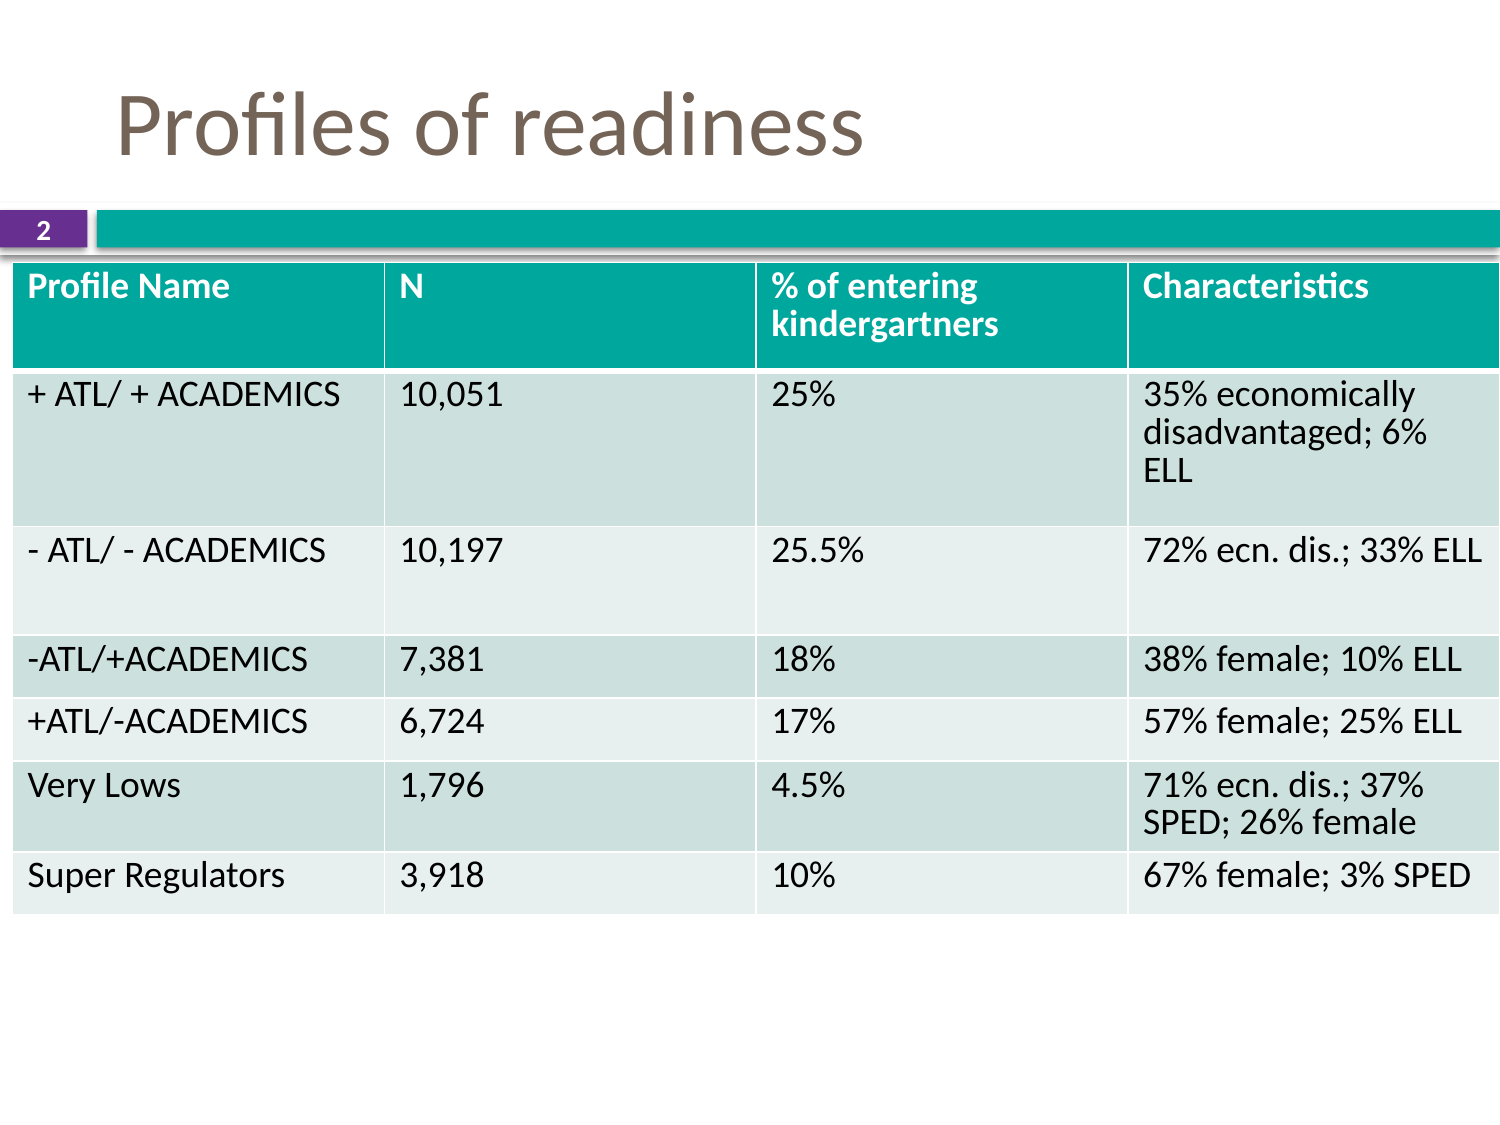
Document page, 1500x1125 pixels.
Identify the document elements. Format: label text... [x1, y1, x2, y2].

table_header Characteristics [1129, 263, 1499, 368]
table_cell 18% [757, 636, 1127, 697]
table_cell 4.5% [757, 762, 1127, 851]
table_cell 10% [757, 853, 1127, 914]
table_cell 57% female; 25% ELL [1129, 699, 1499, 760]
table_cell 25.5% [757, 527, 1127, 634]
table_cell 7,381 [385, 636, 755, 697]
table_cell 35% economically disadvantaged; 6% ELL [1129, 374, 1499, 526]
table_cell 71% ecn. dis.; 37% SPED; 26% female [1129, 762, 1499, 851]
table_cell 1,796 [385, 762, 755, 851]
table_cell Super Regulators [13, 853, 384, 914]
table_cell 10,051 [385, 374, 755, 526]
table_cell 17% [757, 699, 1127, 760]
table_cell 72% ecn. dis.; 33% ELL [1129, 527, 1499, 634]
table_cell -ATL/+ACADEMICS [13, 636, 384, 697]
table_cell - ATL/ - ACADEMICS [13, 527, 384, 634]
table_cell 25% [757, 374, 1127, 526]
table_cell Very Lows [13, 762, 384, 851]
table_cell 3,918 [385, 853, 755, 914]
table_cell 10,197 [385, 527, 755, 634]
table_cell + ATL/ + ACADEMICS [13, 374, 384, 526]
table_cell 67% female; 3% SPED [1129, 853, 1499, 914]
table_cell 38% female; 10% ELL [1129, 636, 1499, 697]
table_cell 6,724 [385, 699, 755, 760]
table_header Profile Name [13, 263, 384, 368]
table_header N [385, 263, 755, 368]
table_header % of entering kindergartners [757, 263, 1127, 368]
title Profiles of readiness [100, 37, 1438, 200]
table_cell +ATL/-ACADEMICS [13, 699, 384, 760]
slide_number 2 [0, 208, 88, 249]
